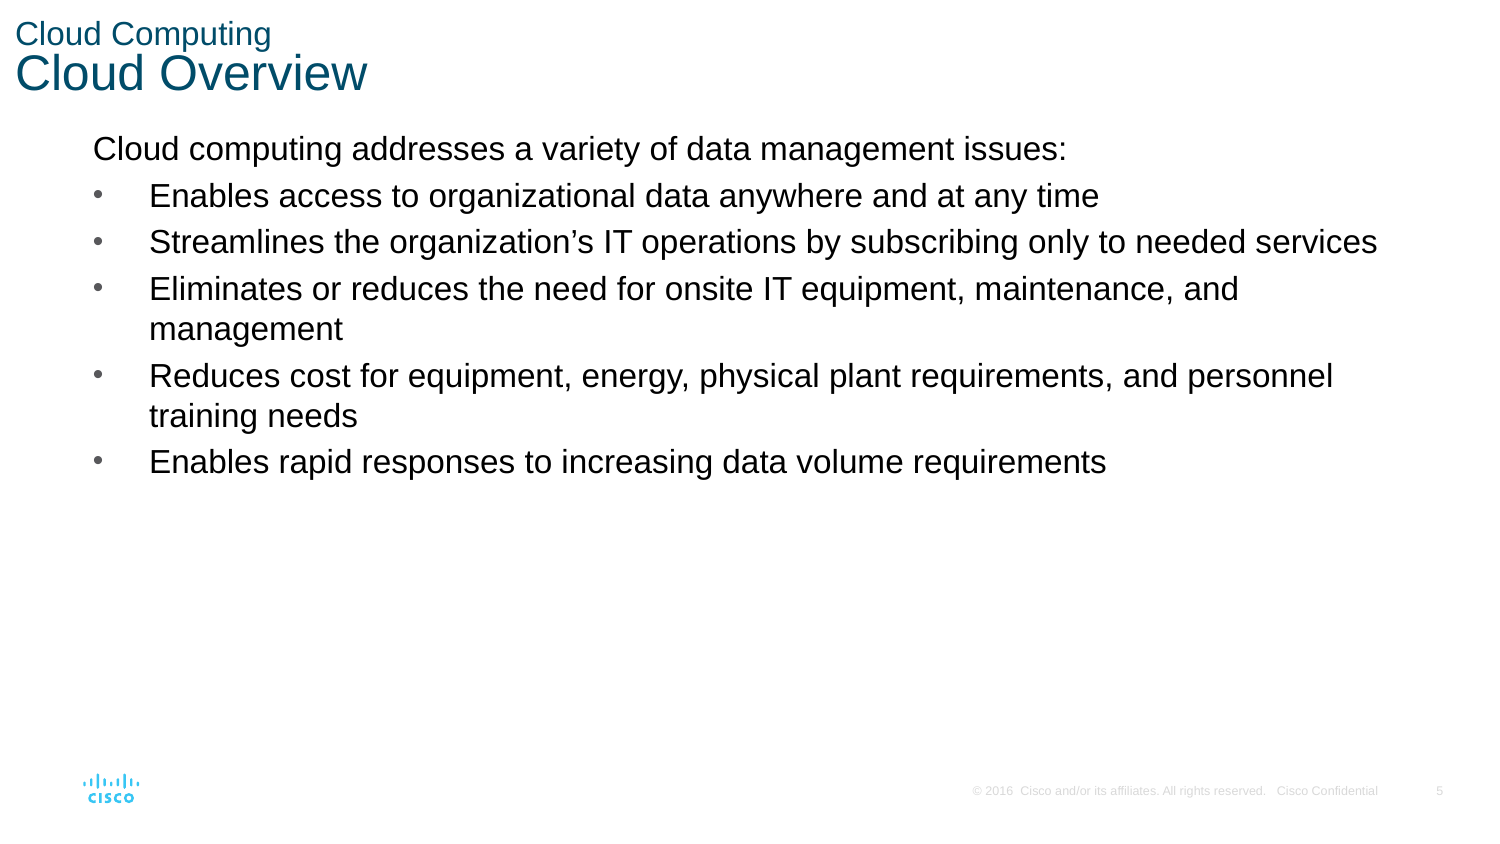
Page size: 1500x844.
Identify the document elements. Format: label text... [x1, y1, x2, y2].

title Cloud Computing Cloud Overview [0, 0, 1369, 121]
list Cloud computing addresses a variety of data management issues: Enables access to organizational data anywhere and at any time Streamlines the organization’s IT operations by subscribing only to needed services Eliminates or reduces the need for onsite IT equipment, maintenance, and management Reduces cost for equipment, energy, physical plant requirements, and personnel training needs Enables rapid responses to increasing data volume requirements [77, 120, 1437, 726]
